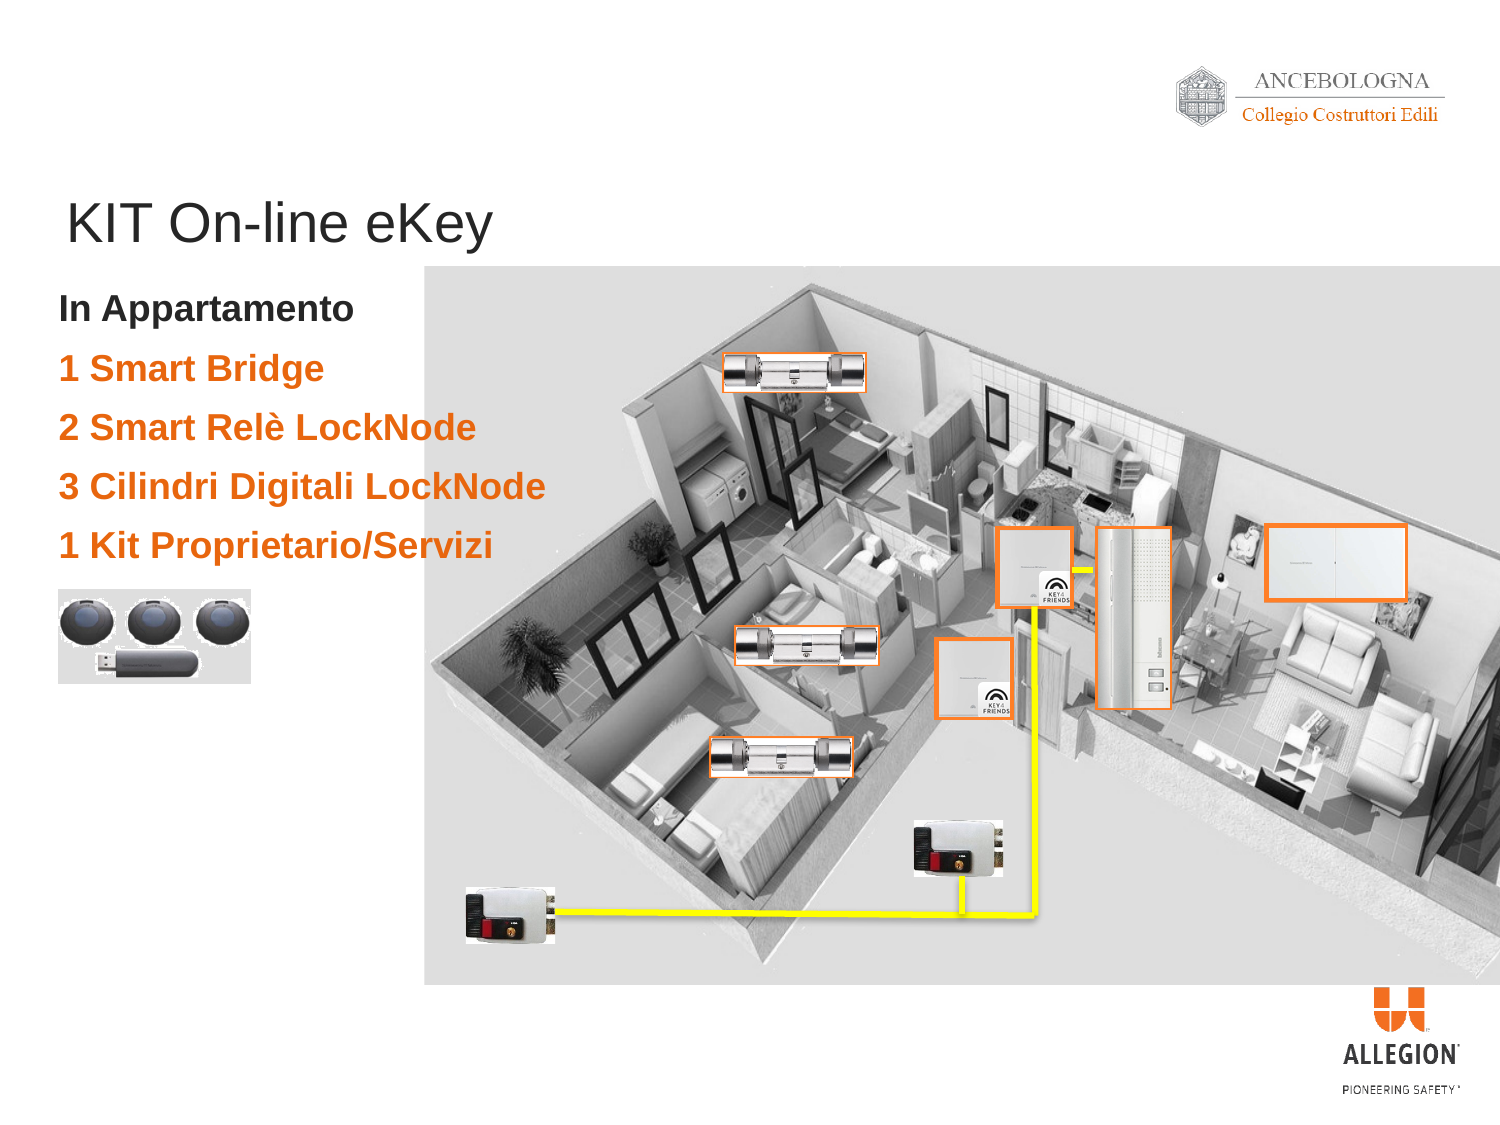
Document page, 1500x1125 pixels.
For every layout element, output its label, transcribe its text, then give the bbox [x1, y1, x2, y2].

picture [1176, 66, 1445, 127]
picture [57, 589, 251, 684]
text_box In Appartamento 1 Smart Bridge 2 Smart Relè LockNode 3 Cilindri Digitali LockNode 1 Kit Proprietario/Servizi [38, 274, 418, 567]
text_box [965, 911, 1035, 916]
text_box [554, 911, 958, 916]
list KIT On-line eKey [39, 164, 770, 270]
picture [424, 266, 1500, 1094]
